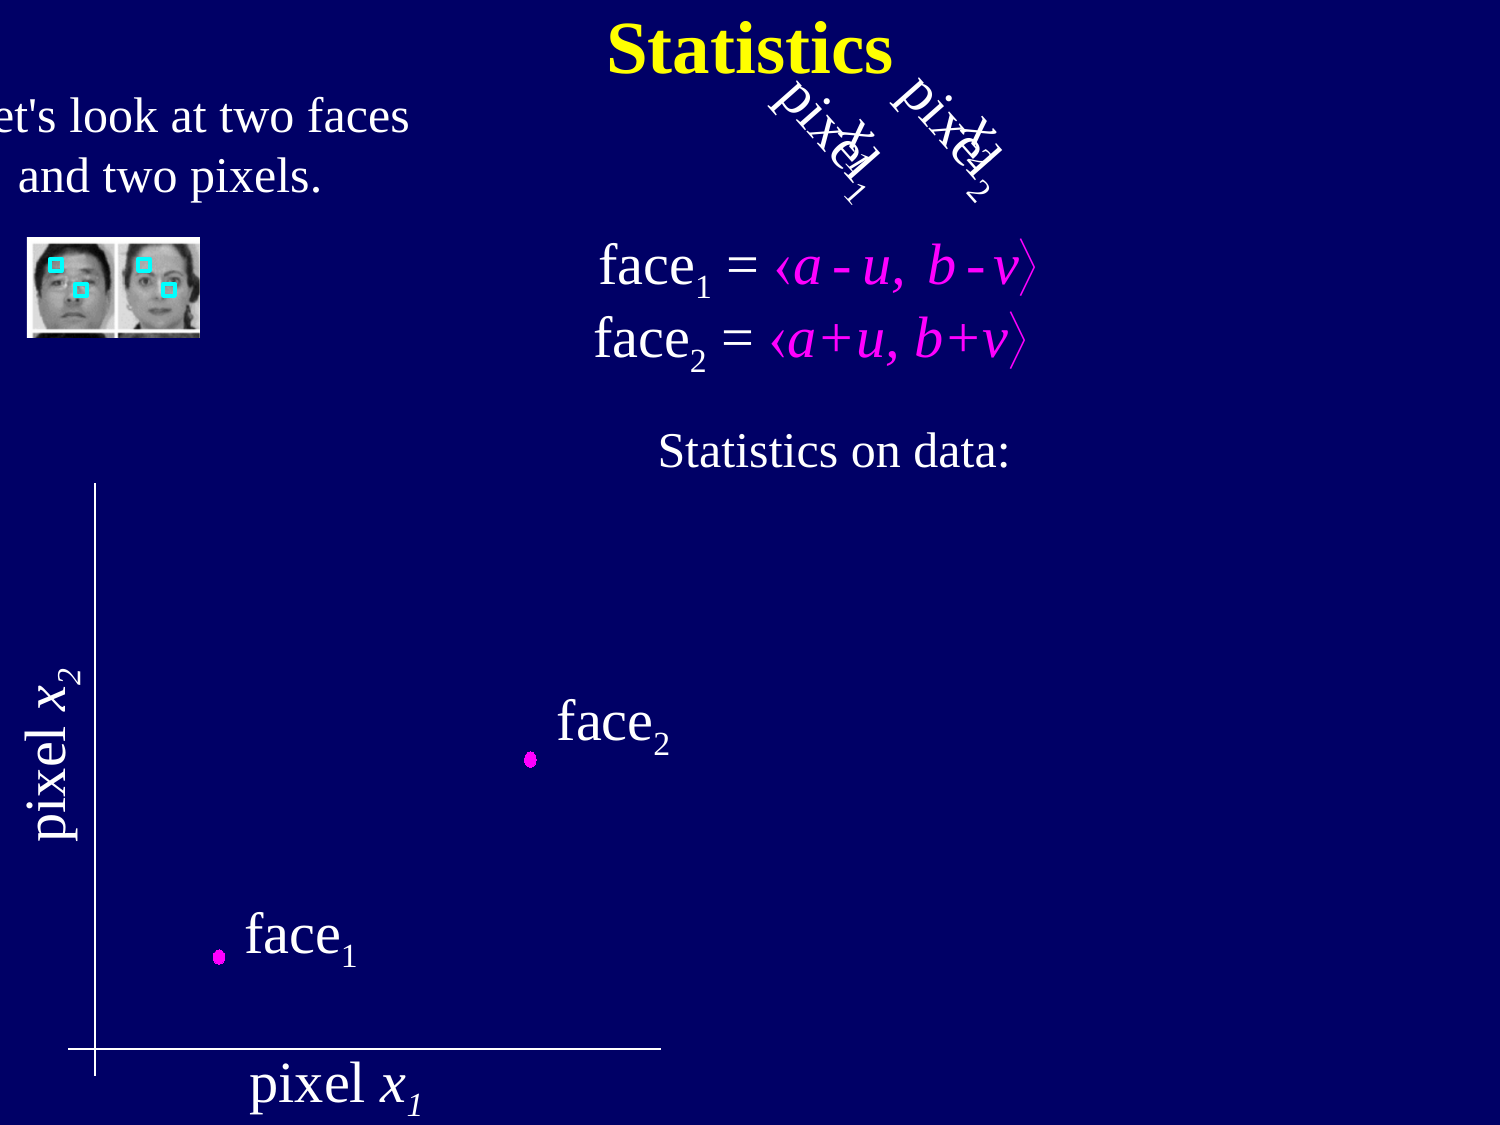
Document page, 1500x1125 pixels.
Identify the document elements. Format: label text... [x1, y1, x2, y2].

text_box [26, 237, 201, 338]
text_box Statistics [112, 0, 1388, 138]
text_box x1 [794, 65, 996, 216]
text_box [610, 218, 1153, 378]
text_box pixel1 [732, 28, 871, 216]
text_box x2 [916, 62, 1123, 216]
text_box Let's look at two faces and two pixels. [0, 74, 557, 210]
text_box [0, 451, 661, 1124]
text_box pixel2 [872, 25, 971, 124]
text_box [212, 674, 688, 974]
